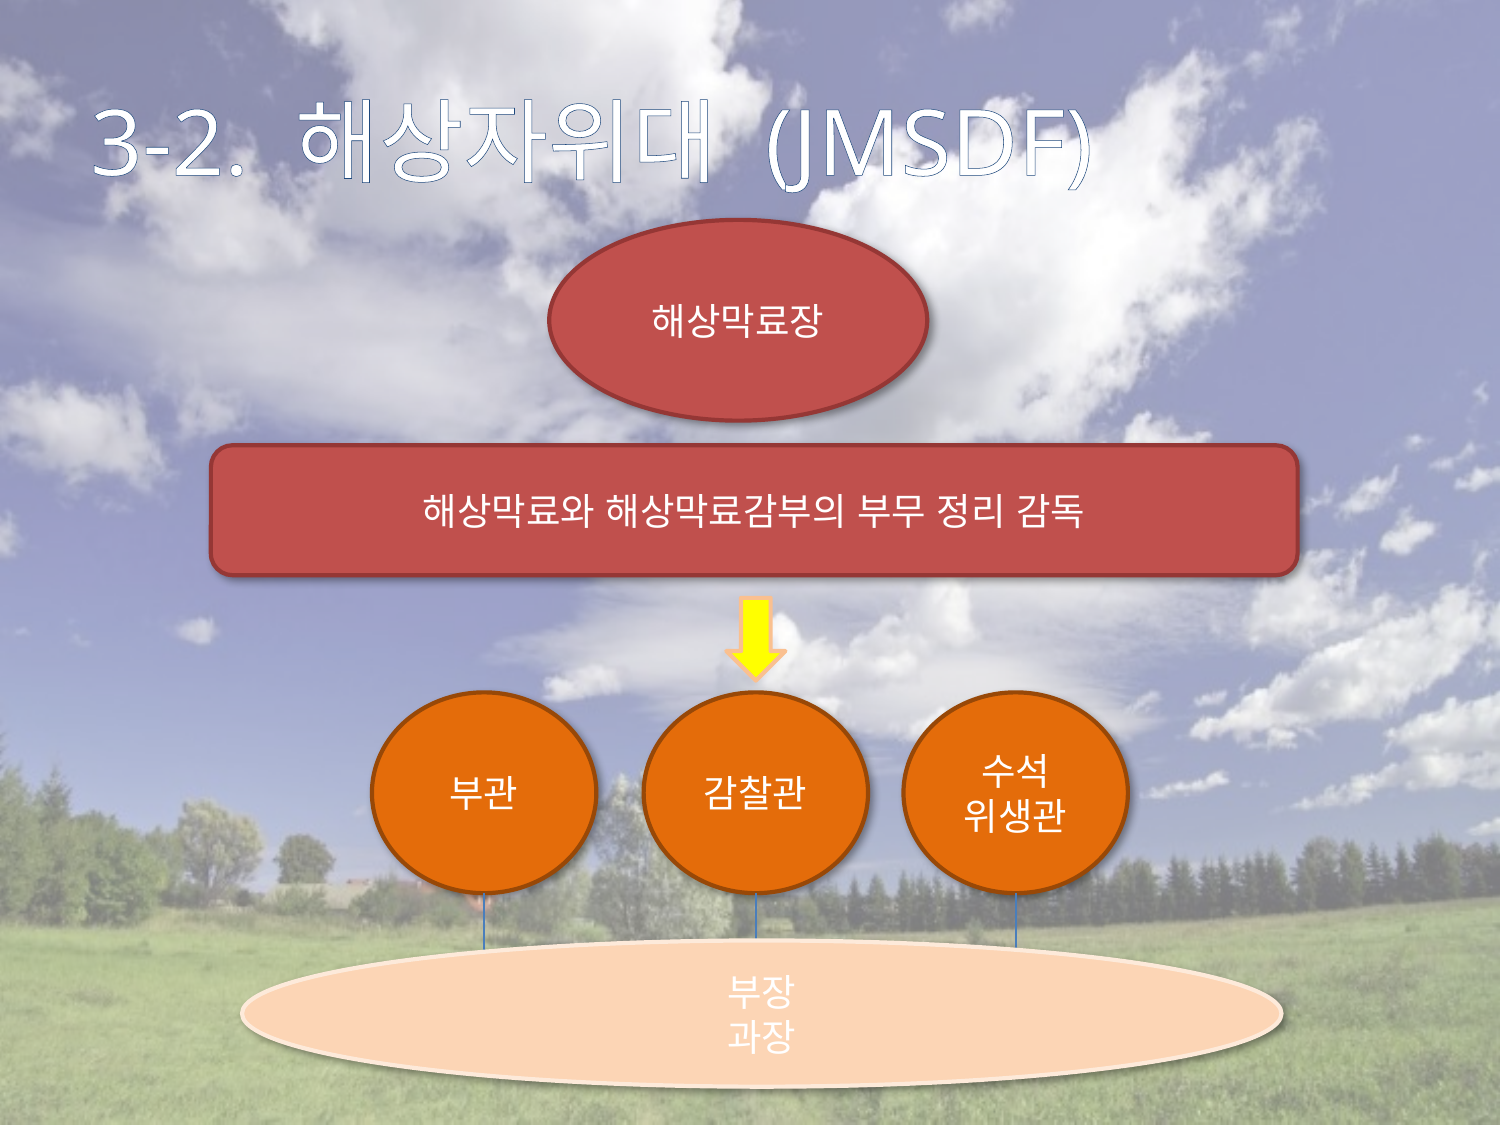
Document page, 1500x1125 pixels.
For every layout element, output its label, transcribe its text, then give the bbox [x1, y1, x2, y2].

text_box 해상막료와 해상막료감부의 부무 정리 감독 [208, 443, 1300, 578]
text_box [761, 881, 912, 1032]
text_box 해상막료장 [547, 217, 930, 423]
text_box [724, 595, 788, 683]
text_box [489, 892, 641, 1044]
text_box 감찰관 [641, 690, 871, 896]
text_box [1009, 892, 1160, 1044]
text_box 부관 [369, 690, 599, 896]
text_box 수석 위생관 [901, 690, 1130, 895]
text_box 부장 과장 [239, 938, 1284, 1089]
title 3-2. 해상자위대 (JMSDF) [75, 45, 1425, 233]
